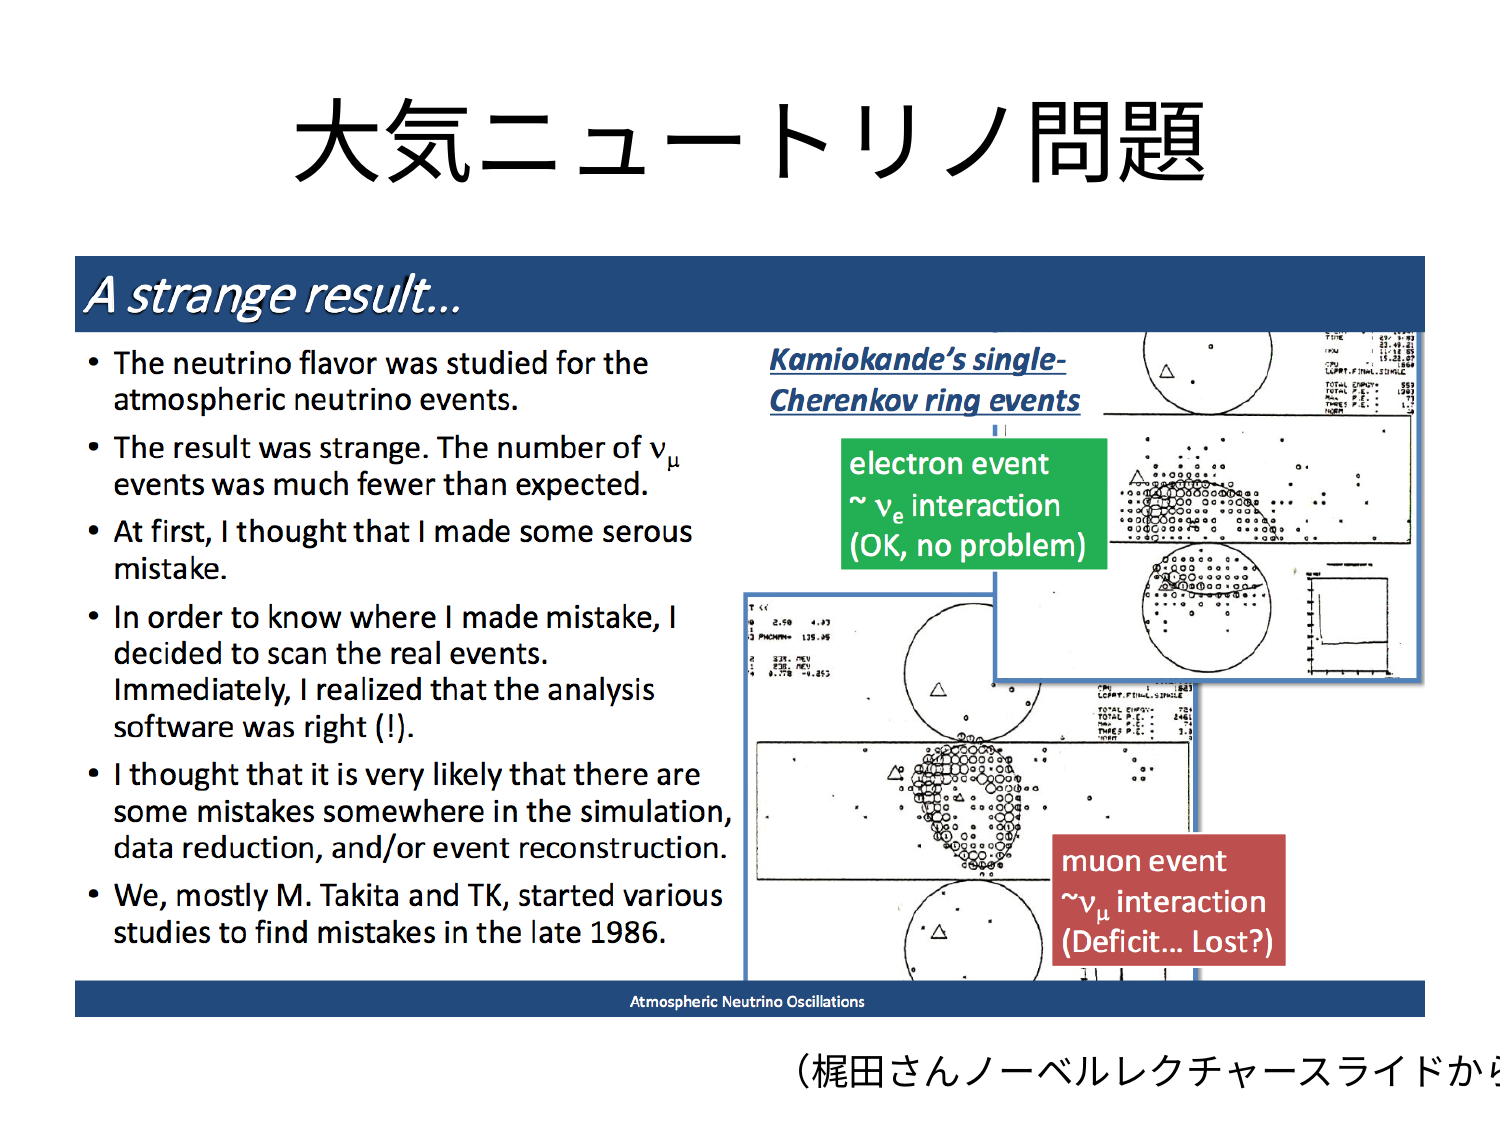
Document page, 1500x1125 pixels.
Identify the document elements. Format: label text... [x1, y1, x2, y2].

text_box （梶田さんノーベルレクチャースライドから） [759, 1040, 1500, 1101]
title 大気ニュートリノ問題 [75, 45, 1425, 233]
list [74, 248, 1426, 1026]
